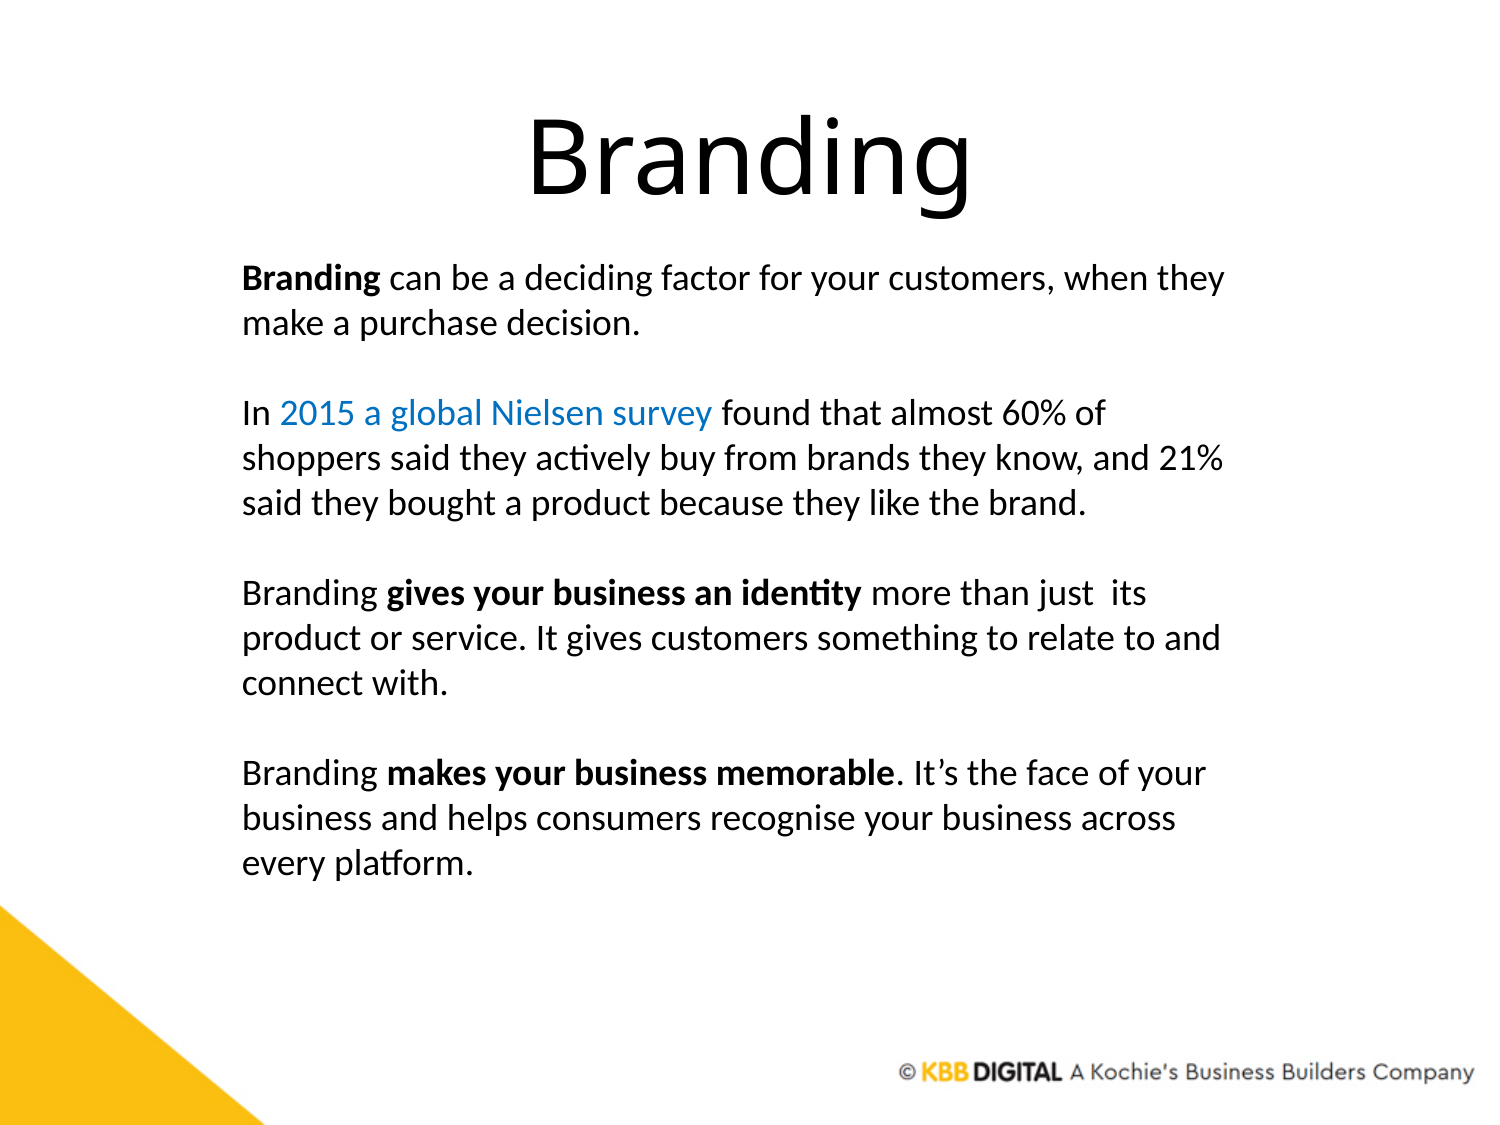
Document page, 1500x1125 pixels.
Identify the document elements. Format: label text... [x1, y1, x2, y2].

title Branding [112, 92, 1388, 225]
text_box Branding can be a deciding factor for your customers, when they make a purchase decision. In 2015 a global Nielsen survey found that almost 60% of shoppers said they actively buy from brands they know, and 21% said they bought a product because they like the brand. Branding gives your business an identity more than just its product or service. It gives customers something to relate to and connect with. Branding makes your business memorable. It’s the face of your business and helps consumers recognise your business across every platform. [227, 245, 1253, 936]
picture [0, 0, 1500, 1125]
